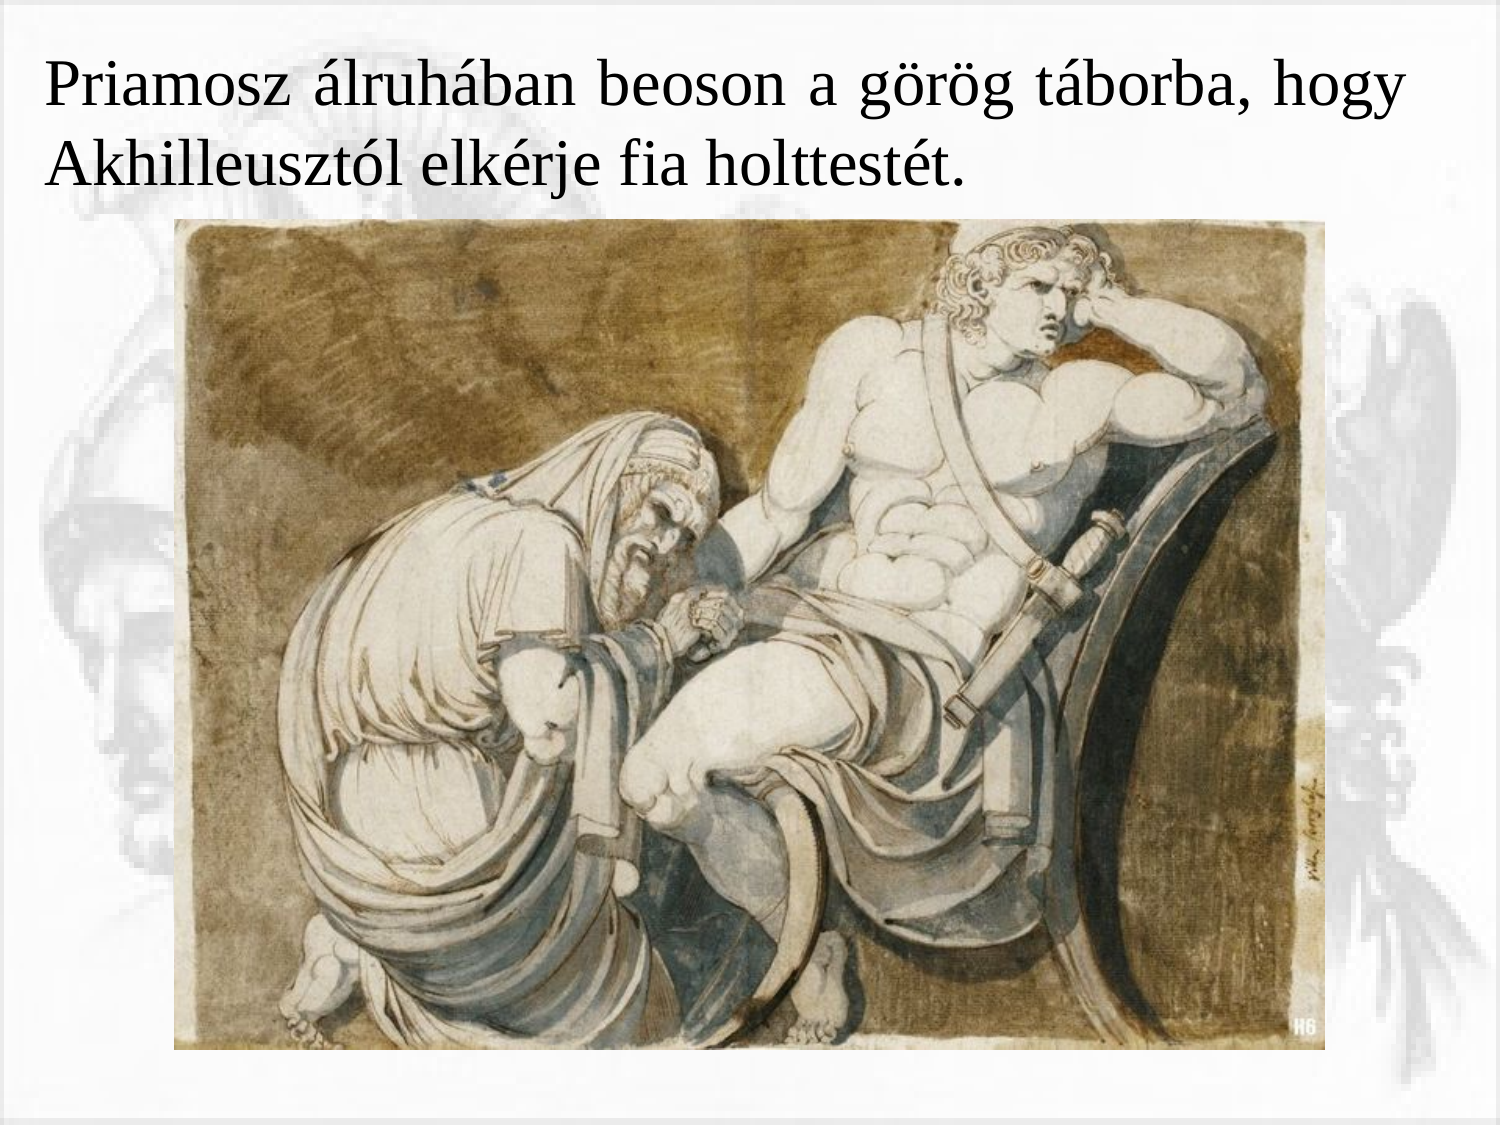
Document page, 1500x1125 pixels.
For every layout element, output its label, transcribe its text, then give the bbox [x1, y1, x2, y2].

picture [174, 219, 1326, 1050]
list Priamosz álruhában beoson a görög táborba, hogy Akhilleusztól elkérje fia holttestét. [29, 30, 1425, 1094]
